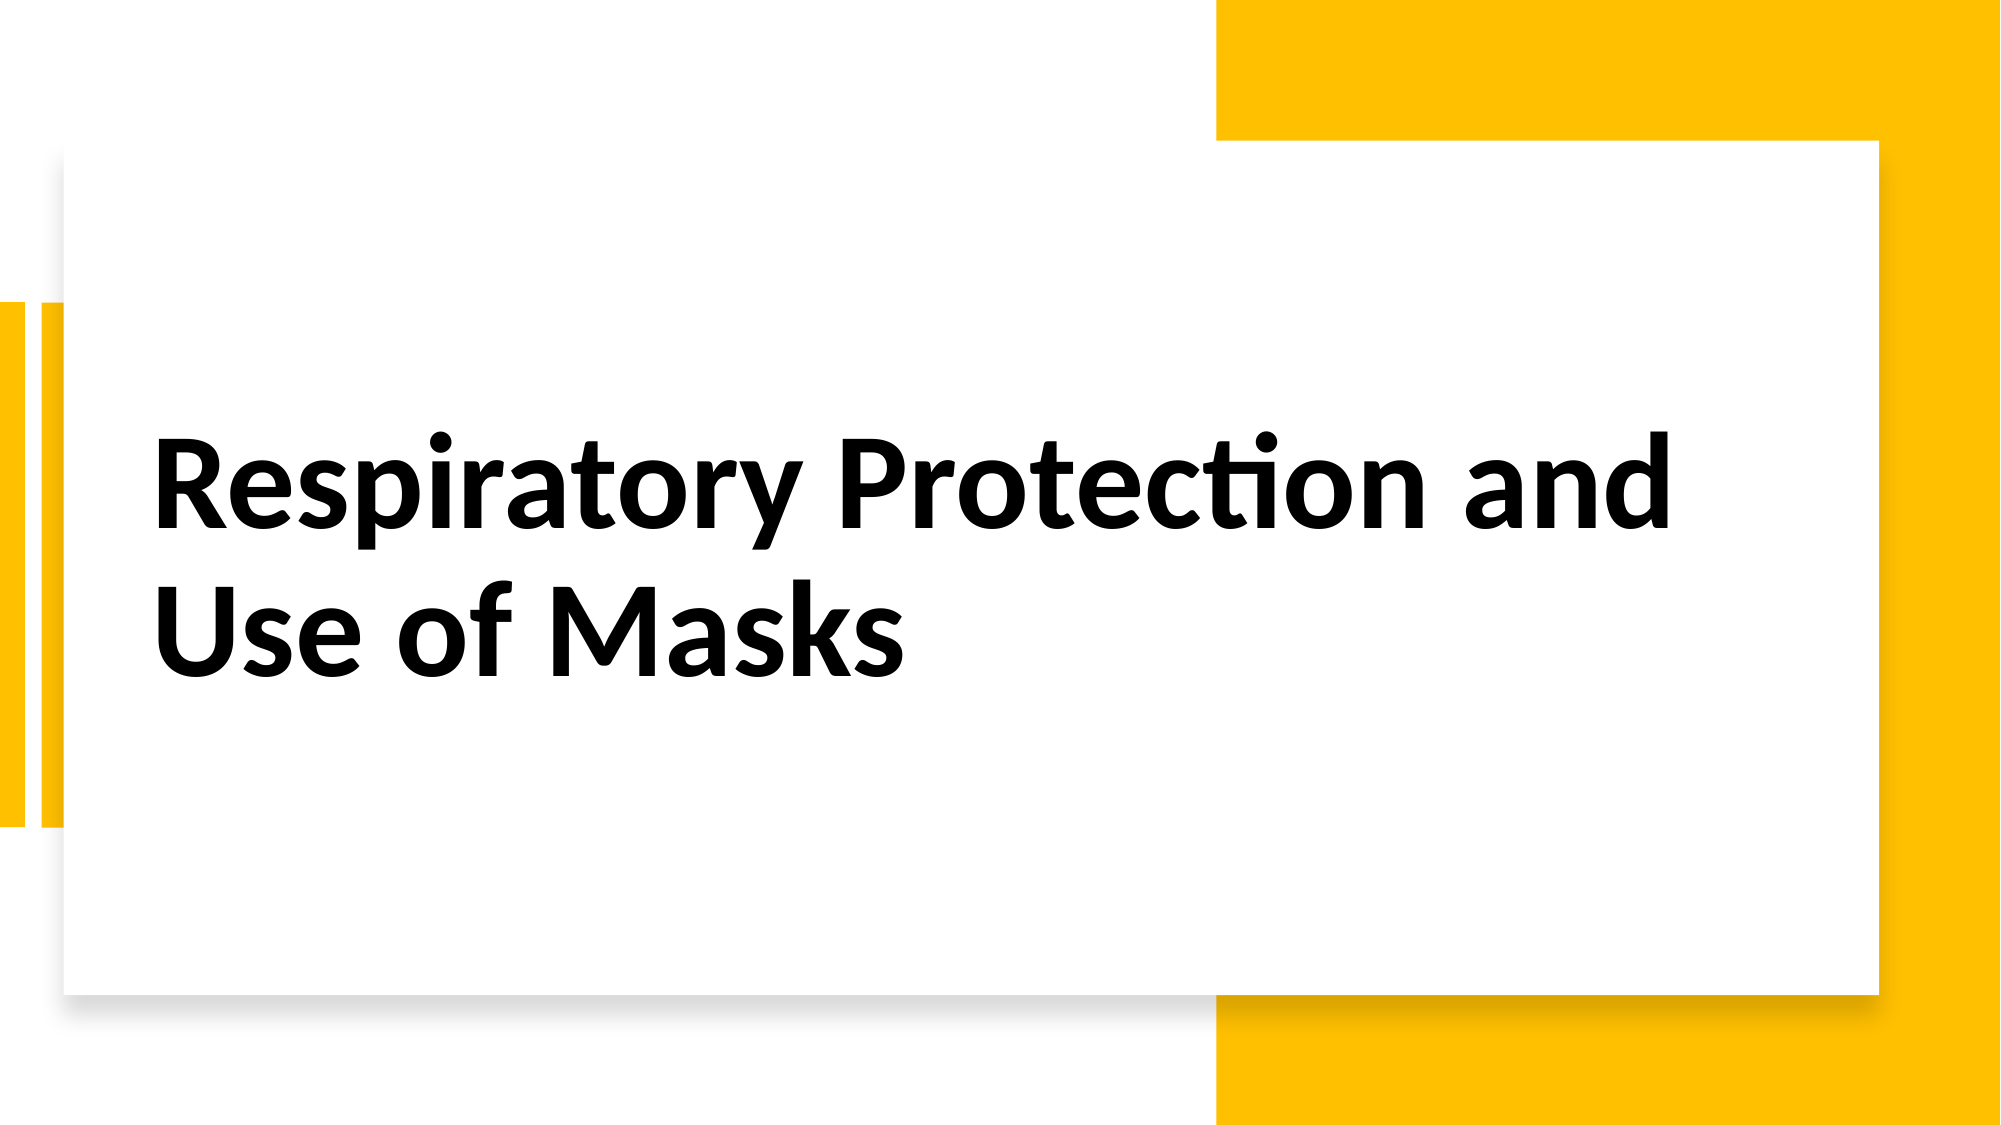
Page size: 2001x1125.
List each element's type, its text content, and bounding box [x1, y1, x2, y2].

text_box [0, 0, 1215, 1125]
title Respiratory Protection and Use of Masks [136, 402, 1762, 828]
text_box [63, 140, 1880, 996]
text_box [1215, 0, 2000, 1125]
text_box [41, 302, 53, 829]
text_box [0, 301, 26, 828]
